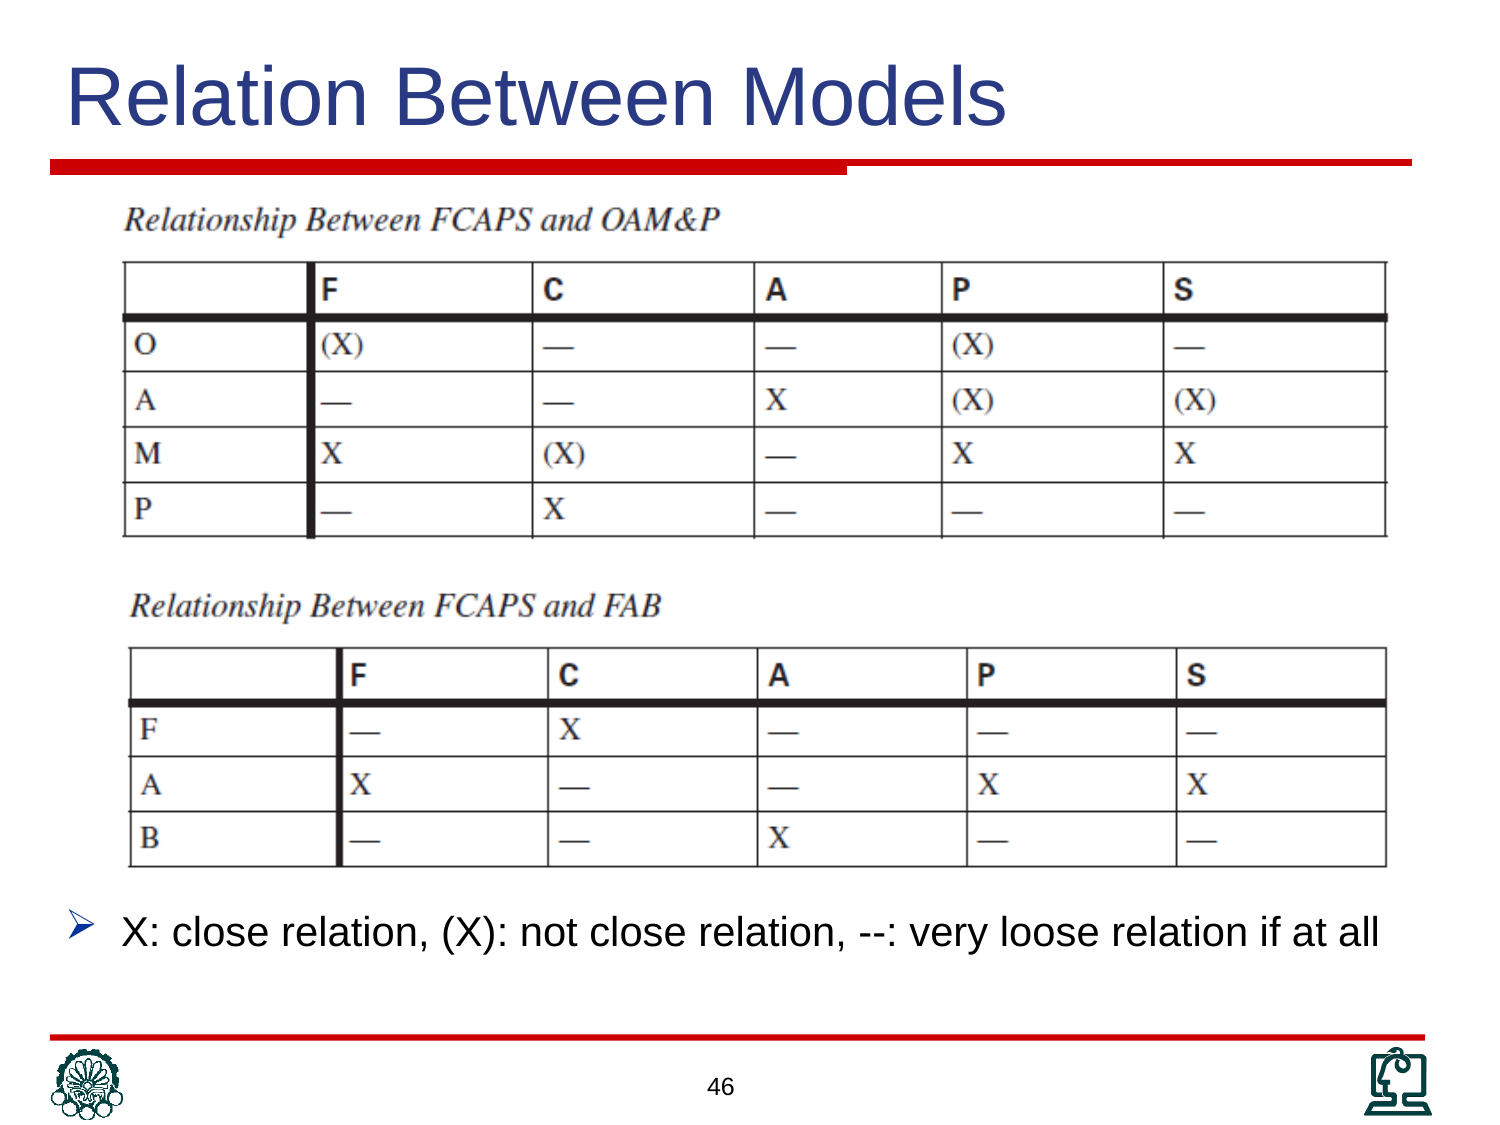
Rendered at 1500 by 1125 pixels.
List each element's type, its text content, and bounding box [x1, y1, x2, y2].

list X: close relation, (X): not close relation, --: very loose relation if at all [49, 187, 1463, 1038]
picture [50, 1047, 125, 1122]
title Relation Between Models [49, 24, 1438, 151]
picture [112, 199, 1399, 551]
picture [124, 587, 1398, 876]
picture [1362, 1045, 1438, 1119]
slide_number 46 [649, 1062, 751, 1103]
